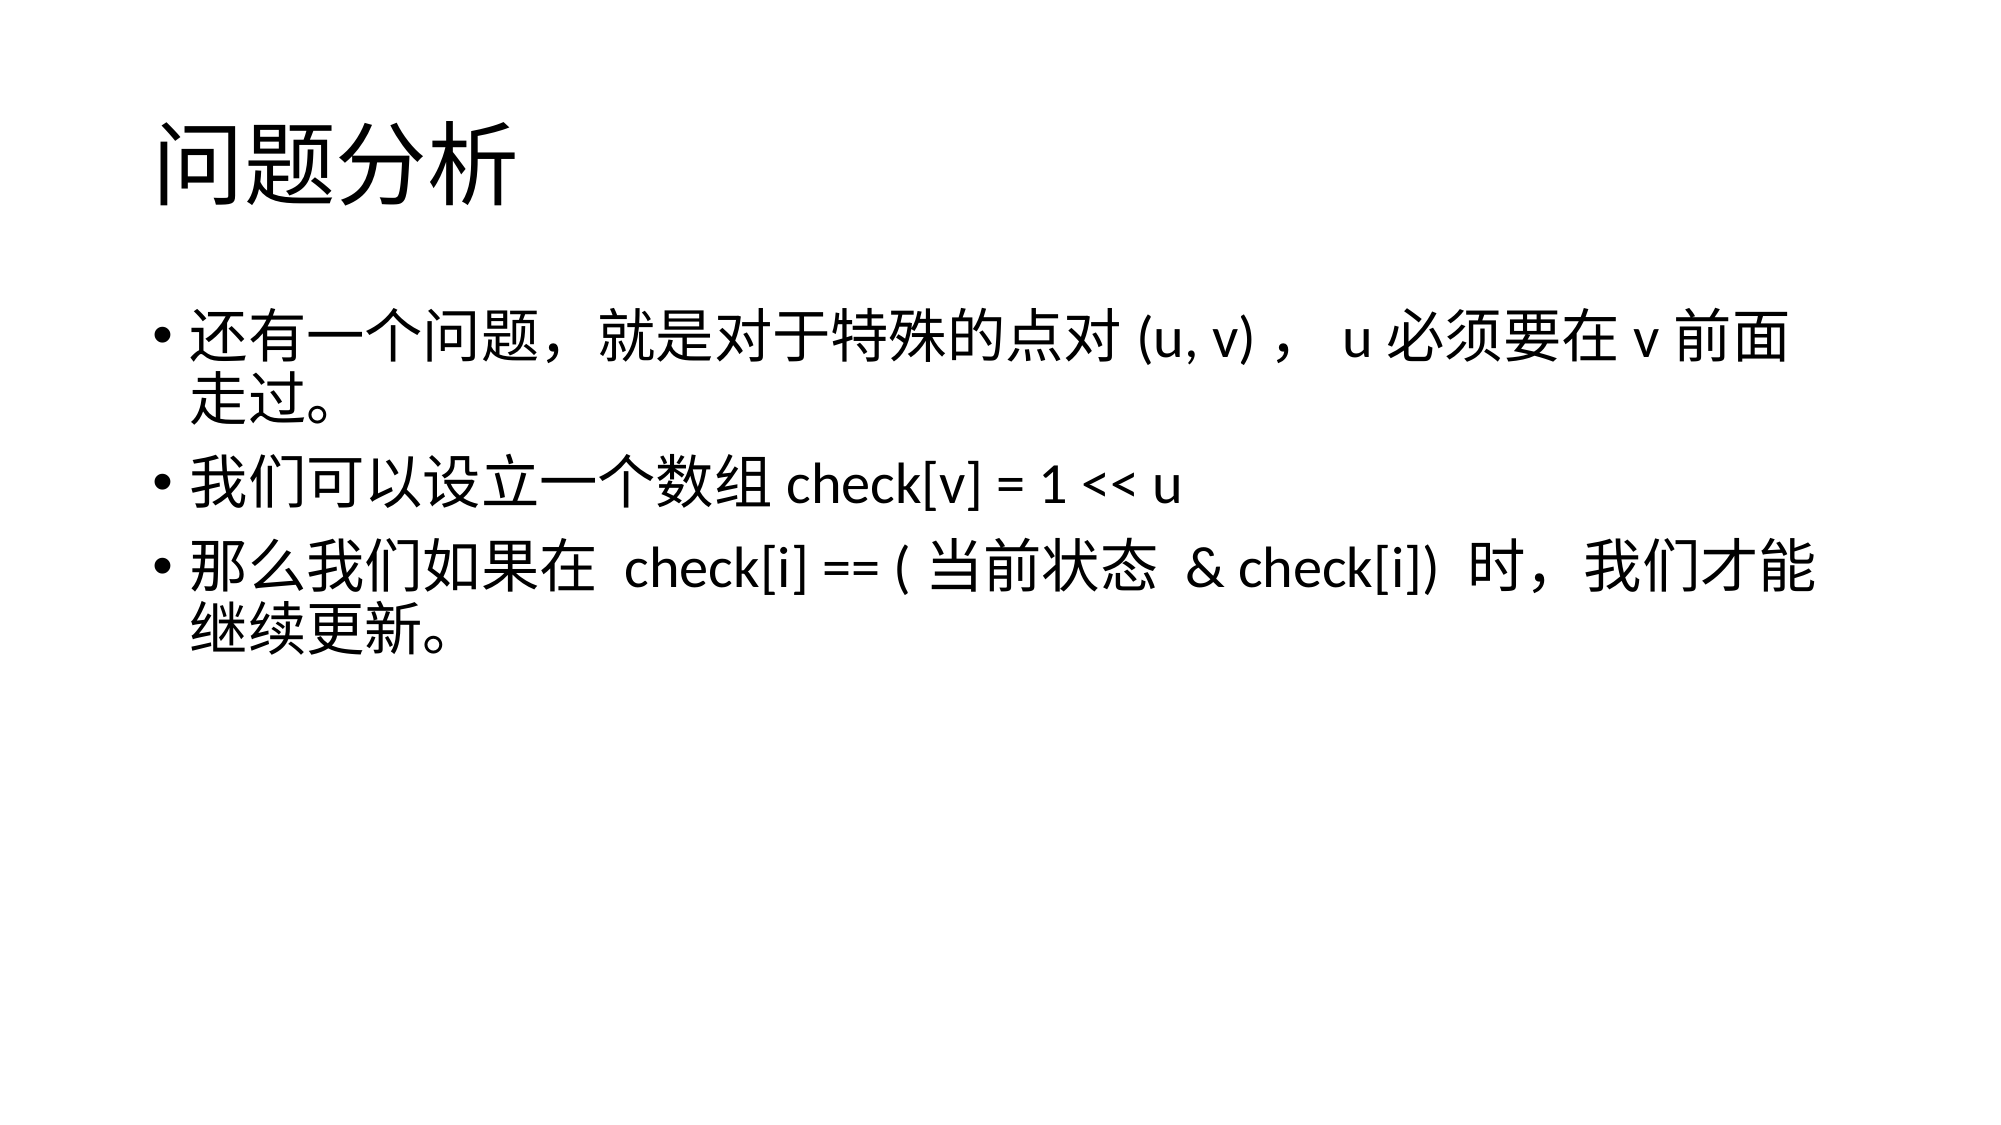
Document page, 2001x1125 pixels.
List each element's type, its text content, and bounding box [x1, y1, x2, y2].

title 问题分析 [137, 59, 1863, 278]
list 还有一个问题，就是对于特殊的点对(u, v)，u必须要在v前面走过。 我们可以设立一个数组check[v] = 1 << u 那么我们如果在 check[i] == (当前状态 & check[i]) 时，我们才能继续更新。 [137, 299, 1863, 1014]
